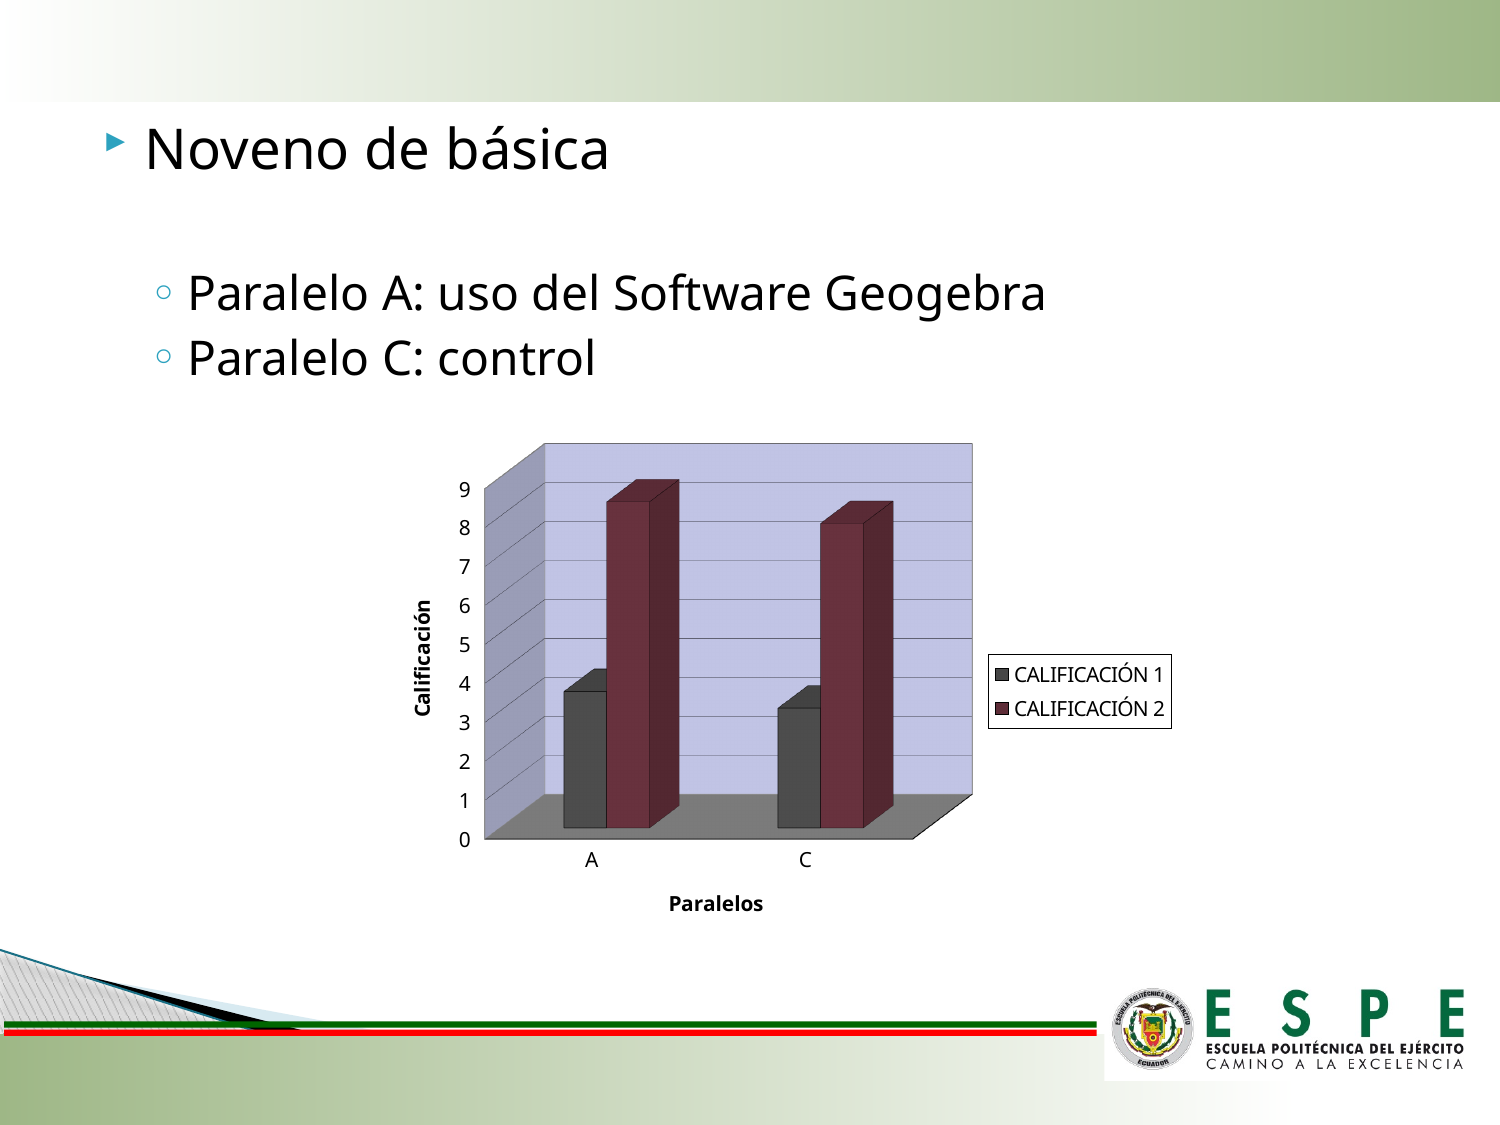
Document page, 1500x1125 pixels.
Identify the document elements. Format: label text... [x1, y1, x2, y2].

picture [1104, 976, 1483, 1081]
chart [374, 433, 1184, 950]
list Noveno de básica Paralelo A: uso del Software Geogebra Paralelo C: control [70, 105, 1421, 848]
